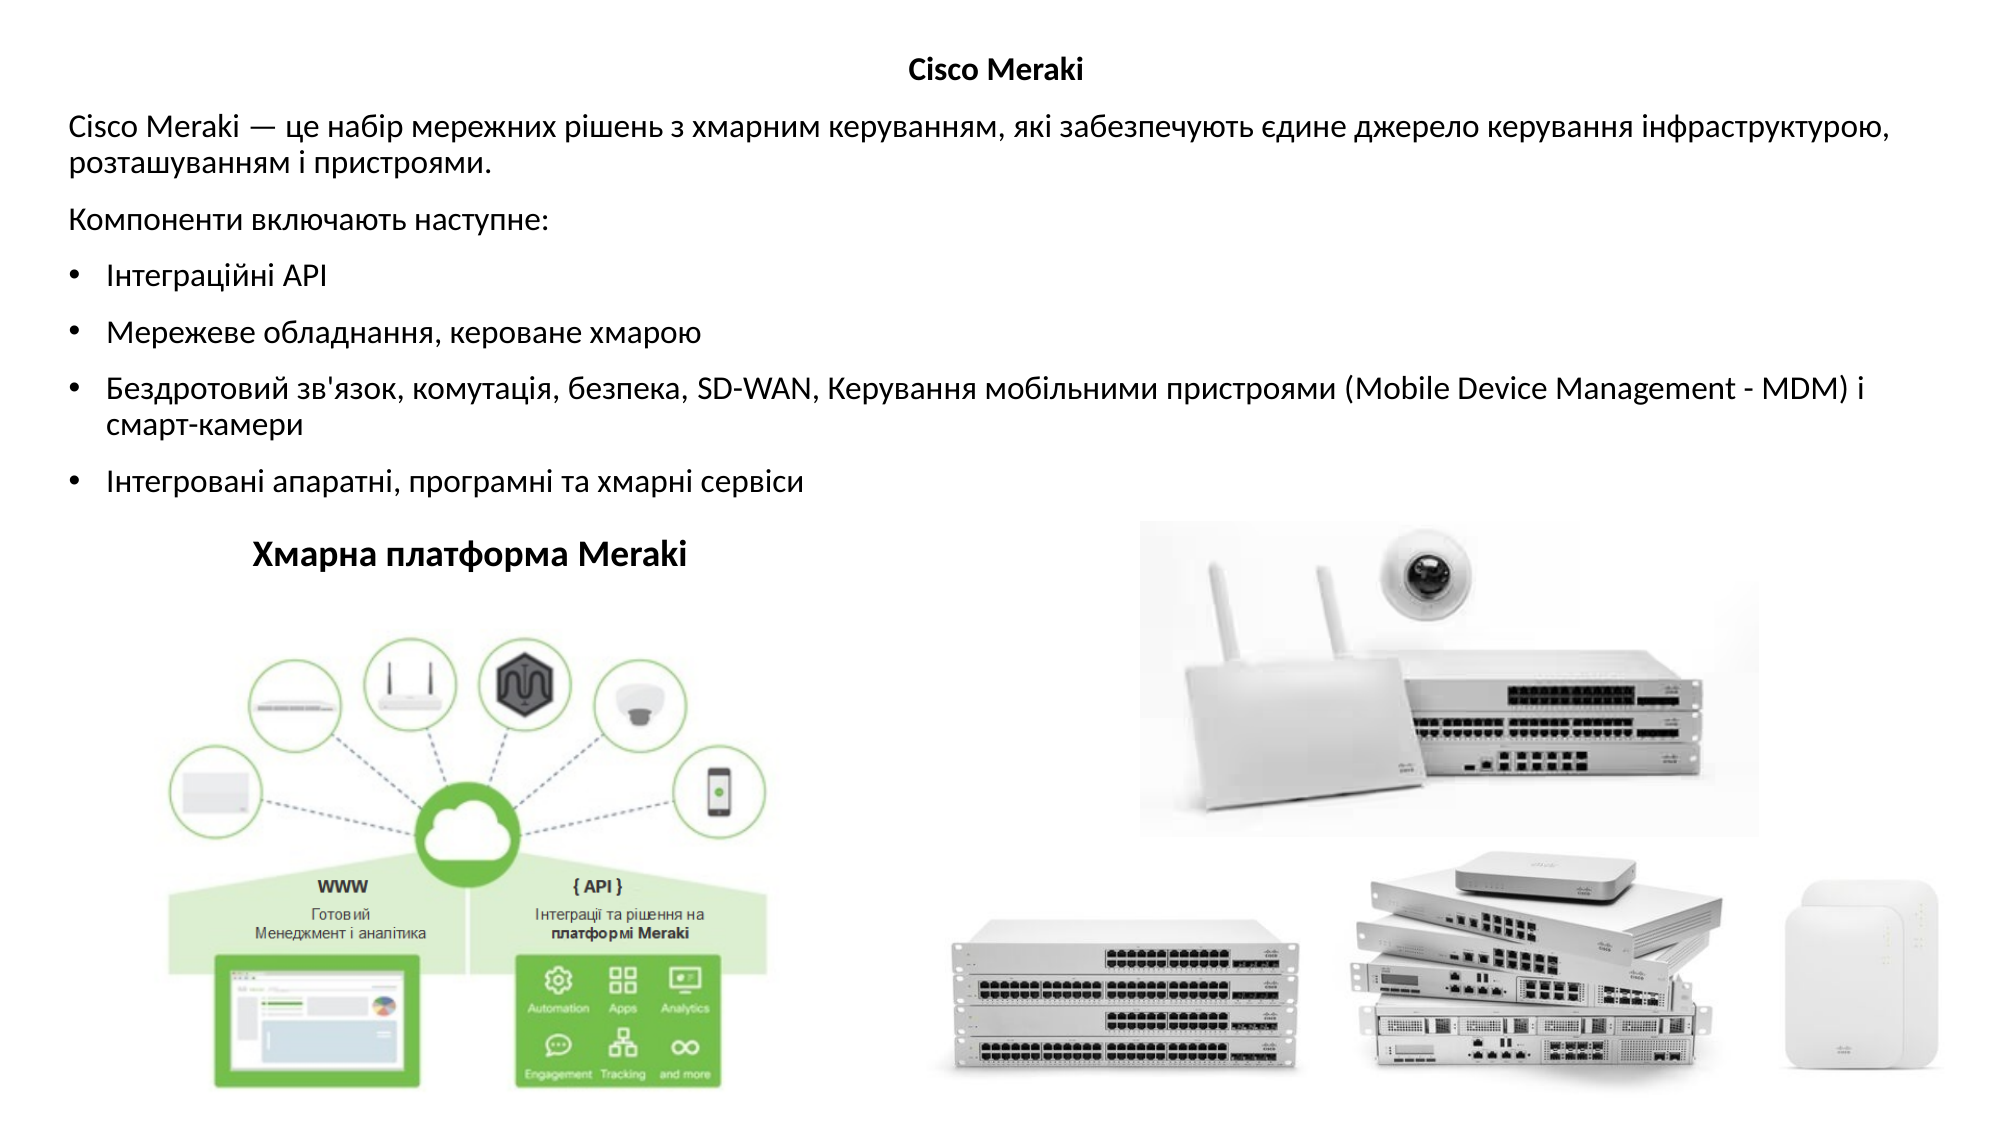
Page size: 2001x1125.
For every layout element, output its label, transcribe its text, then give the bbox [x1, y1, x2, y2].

list Cisco Meraki Cisco Meraki — це набір мережних рішень з хмарним керуванням, які забезпечують єдине джерело керування інфраструктурою, розташуванням і пристроями. Компоненти включають наступне: Інтеграційні API Мережеве обладнання, кероване хмарою Бездротовий зв'язок, комутація, безпека, SD-WAN, Керування мобільними пристроями (Mobile Device Management - MDM) і смарт-камери Інтегровані апаратні, програмні та хмарні сервіси [53, 44, 1940, 1086]
picture [95, 580, 846, 1125]
picture [892, 521, 2000, 1125]
text_box Хмарна платформа Meraki [237, 521, 703, 581]
